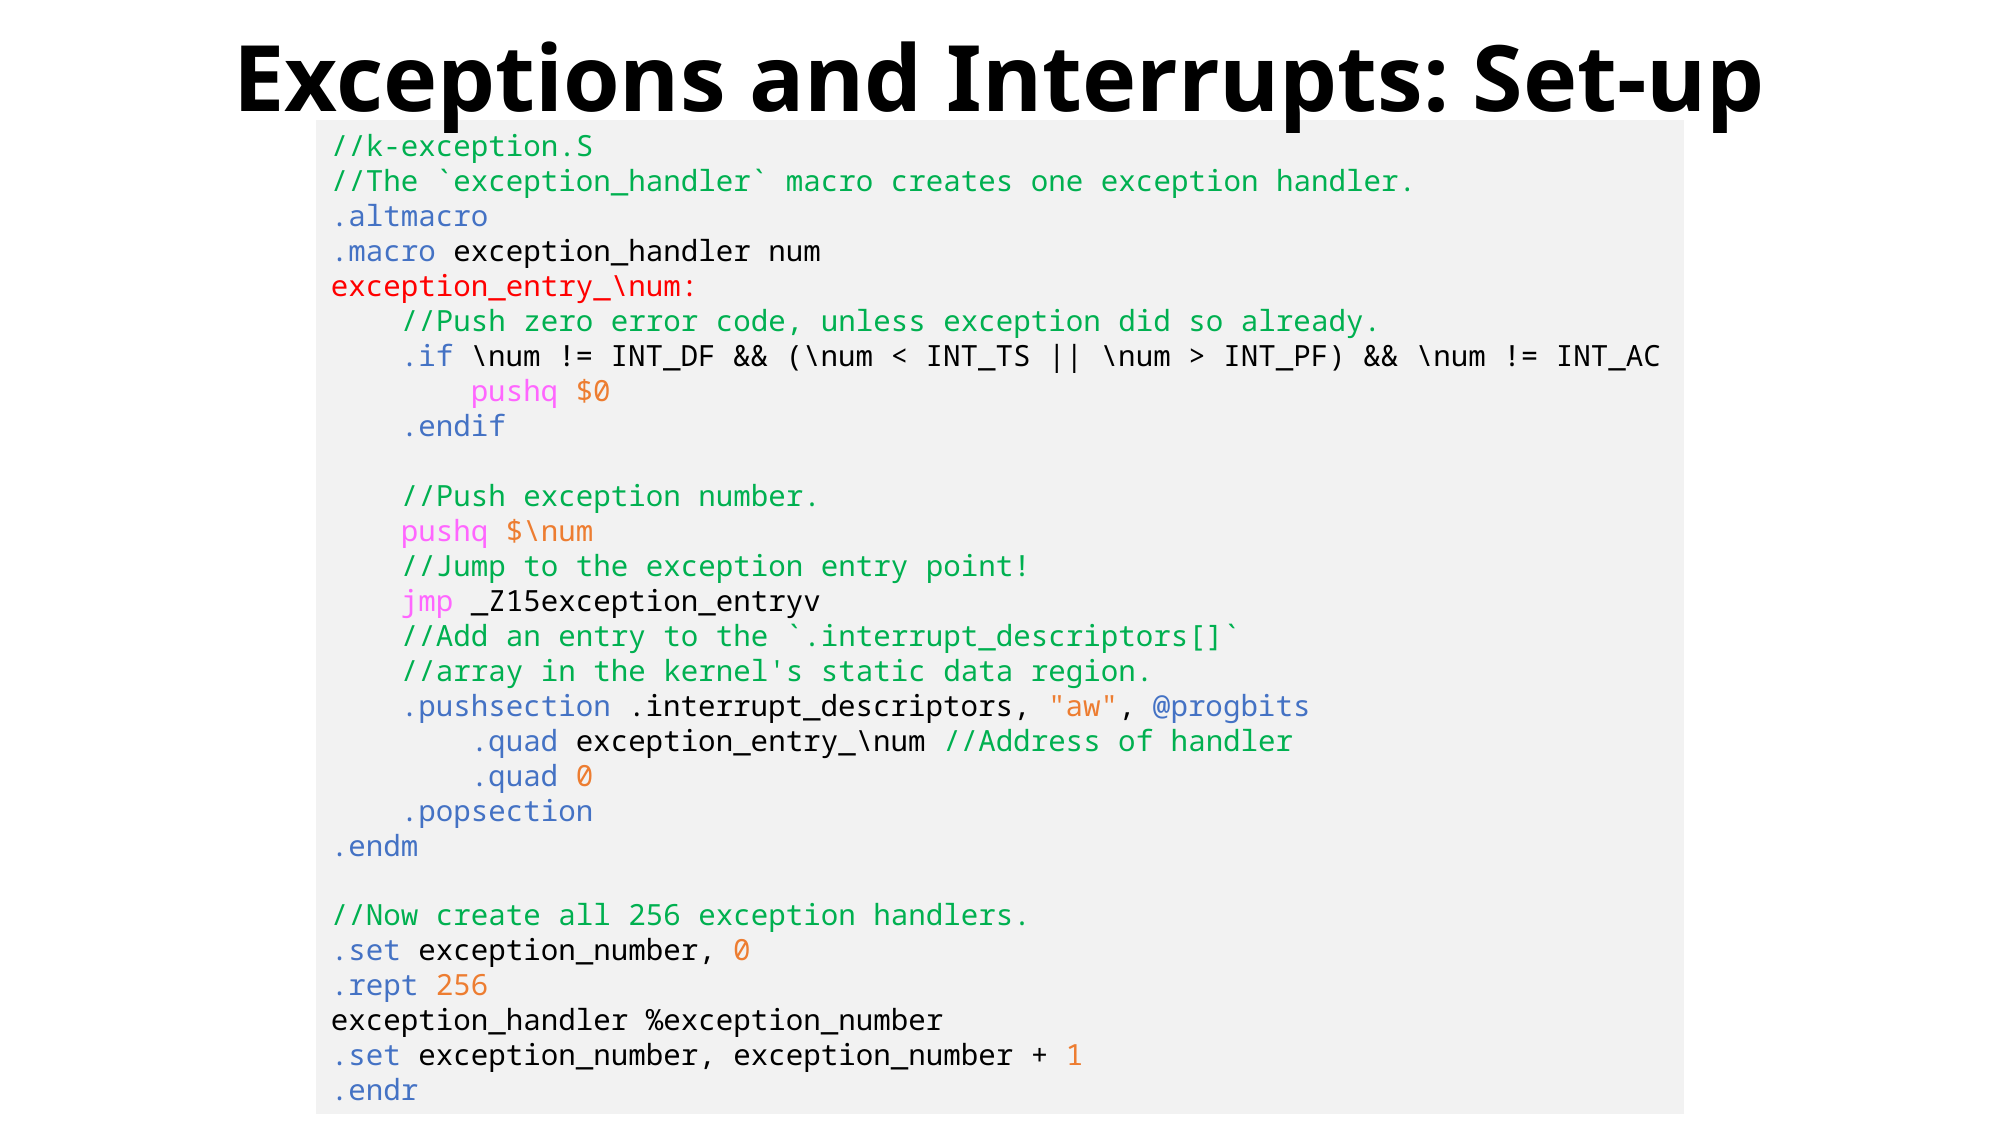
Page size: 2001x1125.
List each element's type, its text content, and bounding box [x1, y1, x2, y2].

text_box //k-exception.S //The `exception_handler` macro creates one exception handler. .altmacro .macro exception_handler num exception_entry_\num: //Push zero error code, unless exception did so already. .if \num != INT_DF && (\num < INT_TS || \num > INT_PF) && \num != INT_AC pushq $0 .endif //Push exception number. pushq $\num //Jump to the exception entry point! jmp _Z15exception_entryv //Add an entry to the `.interrupt_descriptors[]` //array in the kernel's static data region. .pushsection .interrupt_descriptors, "aw", @progbits .quad exception_entry_\num //Address of handler .quad 0 .popsection .endm //Now create all 256 exception handlers. .set exception_number, 0 .rept 256 exception_handler %exception_number .set exception_number, exception_number + 1 .endr [316, 161, 1684, 1114]
title Exceptions and Interrupts: Set-up [137, 3, 1863, 161]
